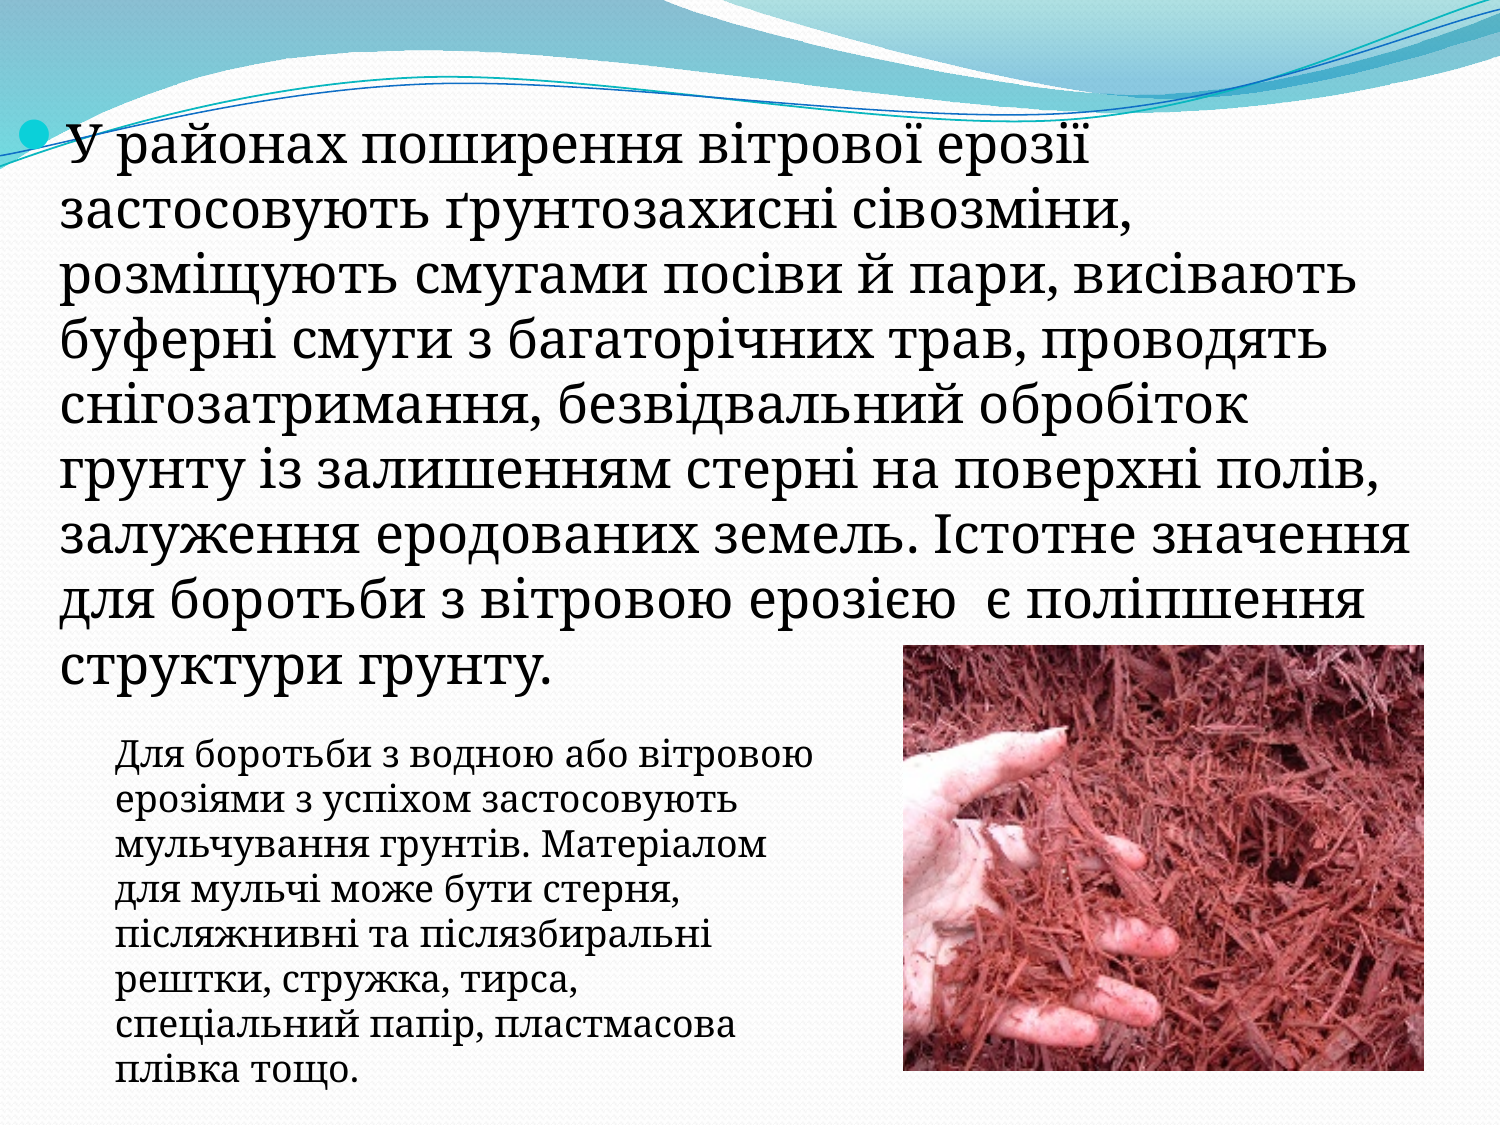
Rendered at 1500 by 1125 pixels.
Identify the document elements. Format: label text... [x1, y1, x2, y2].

text_box Для боротьби з водною або вітровою ерозіями з успі­хом застосовують мульчування грунтів. Матеріалом для мульчі може бути стерня, післяжнивні та післязбиральні рештки, стружка, тирса, спеціальний папір, пластмасова плівка тощо. [100, 722, 833, 1098]
list У районах поширення вітрової ерозії застосовують ґрунтозахисні сівозміни, розміщують смугами посіви й пари, висівають буферні смуги з багаторічних трав, проводять снігозатримання, безвідвальний обробіток грунту із залишенням стерні на поверхні полів, залу­ження еродованих земель. Істотне значення для бороть­би з вітровою ерозією є поліпшення структури грунту. [0, 101, 1459, 1125]
picture [903, 644, 1424, 1071]
